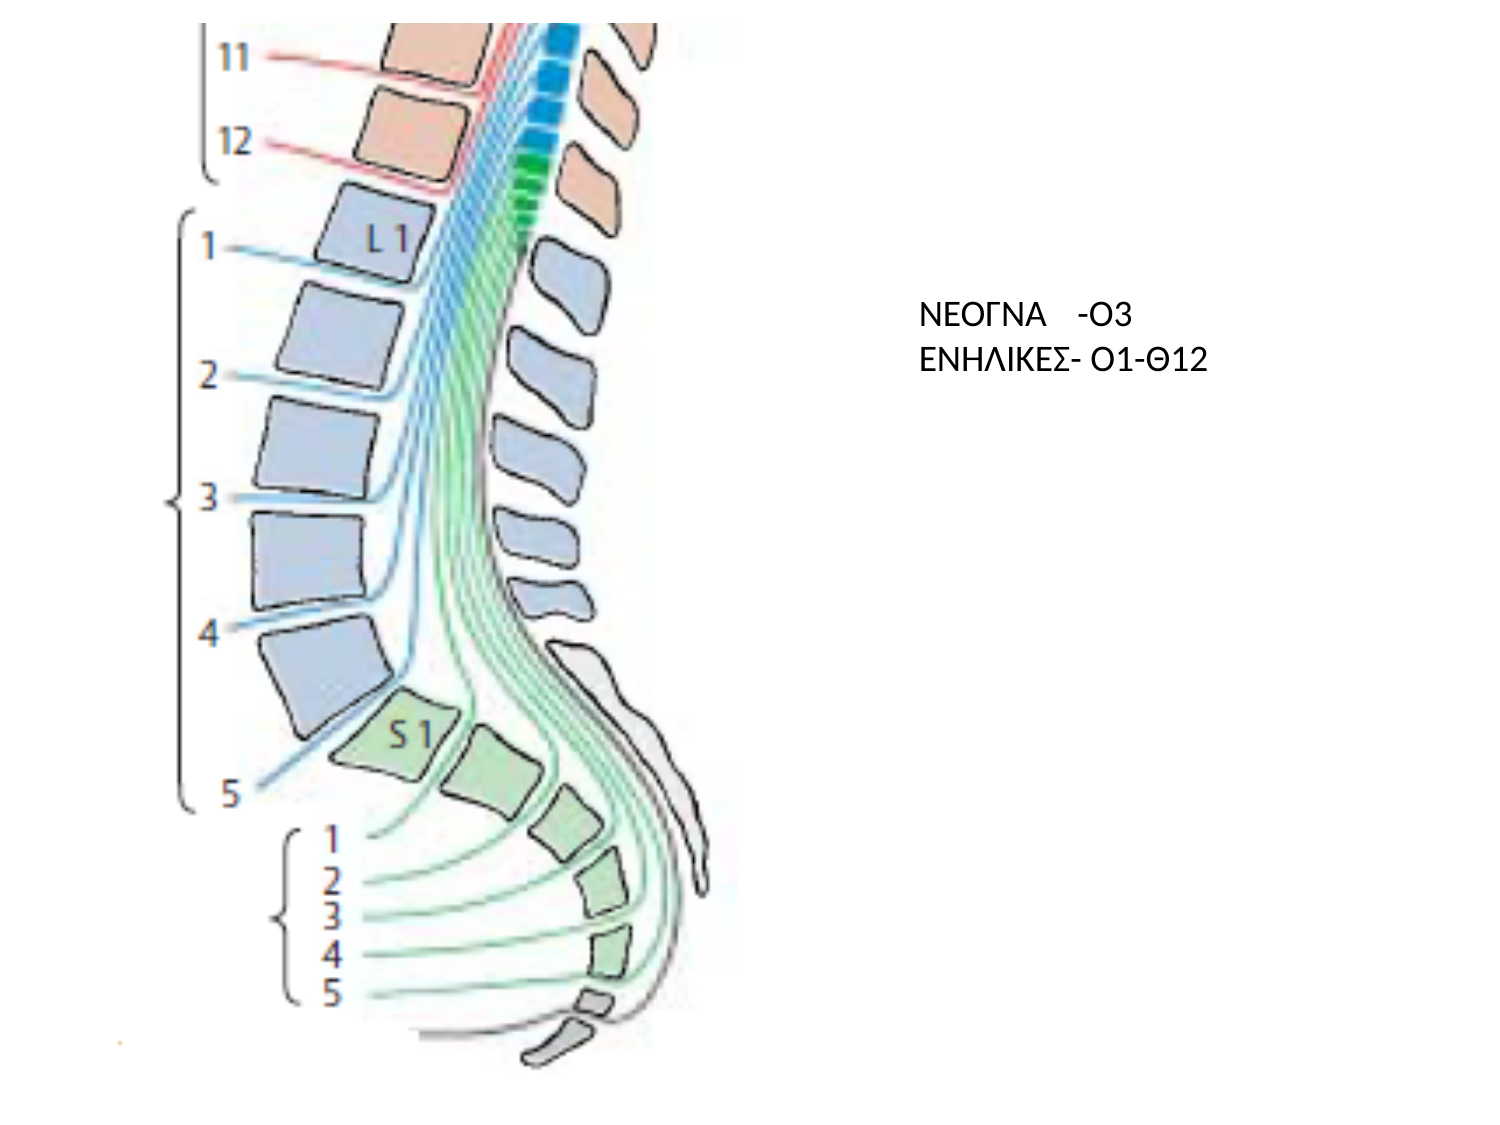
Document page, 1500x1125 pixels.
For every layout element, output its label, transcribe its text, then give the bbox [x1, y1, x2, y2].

text_box ΝΕΟΓΝΑ -Ο3 ΕΝΗΛΙΚΕΣ- Ο1-Θ12 [903, 281, 1224, 386]
picture [46, 23, 742, 1096]
